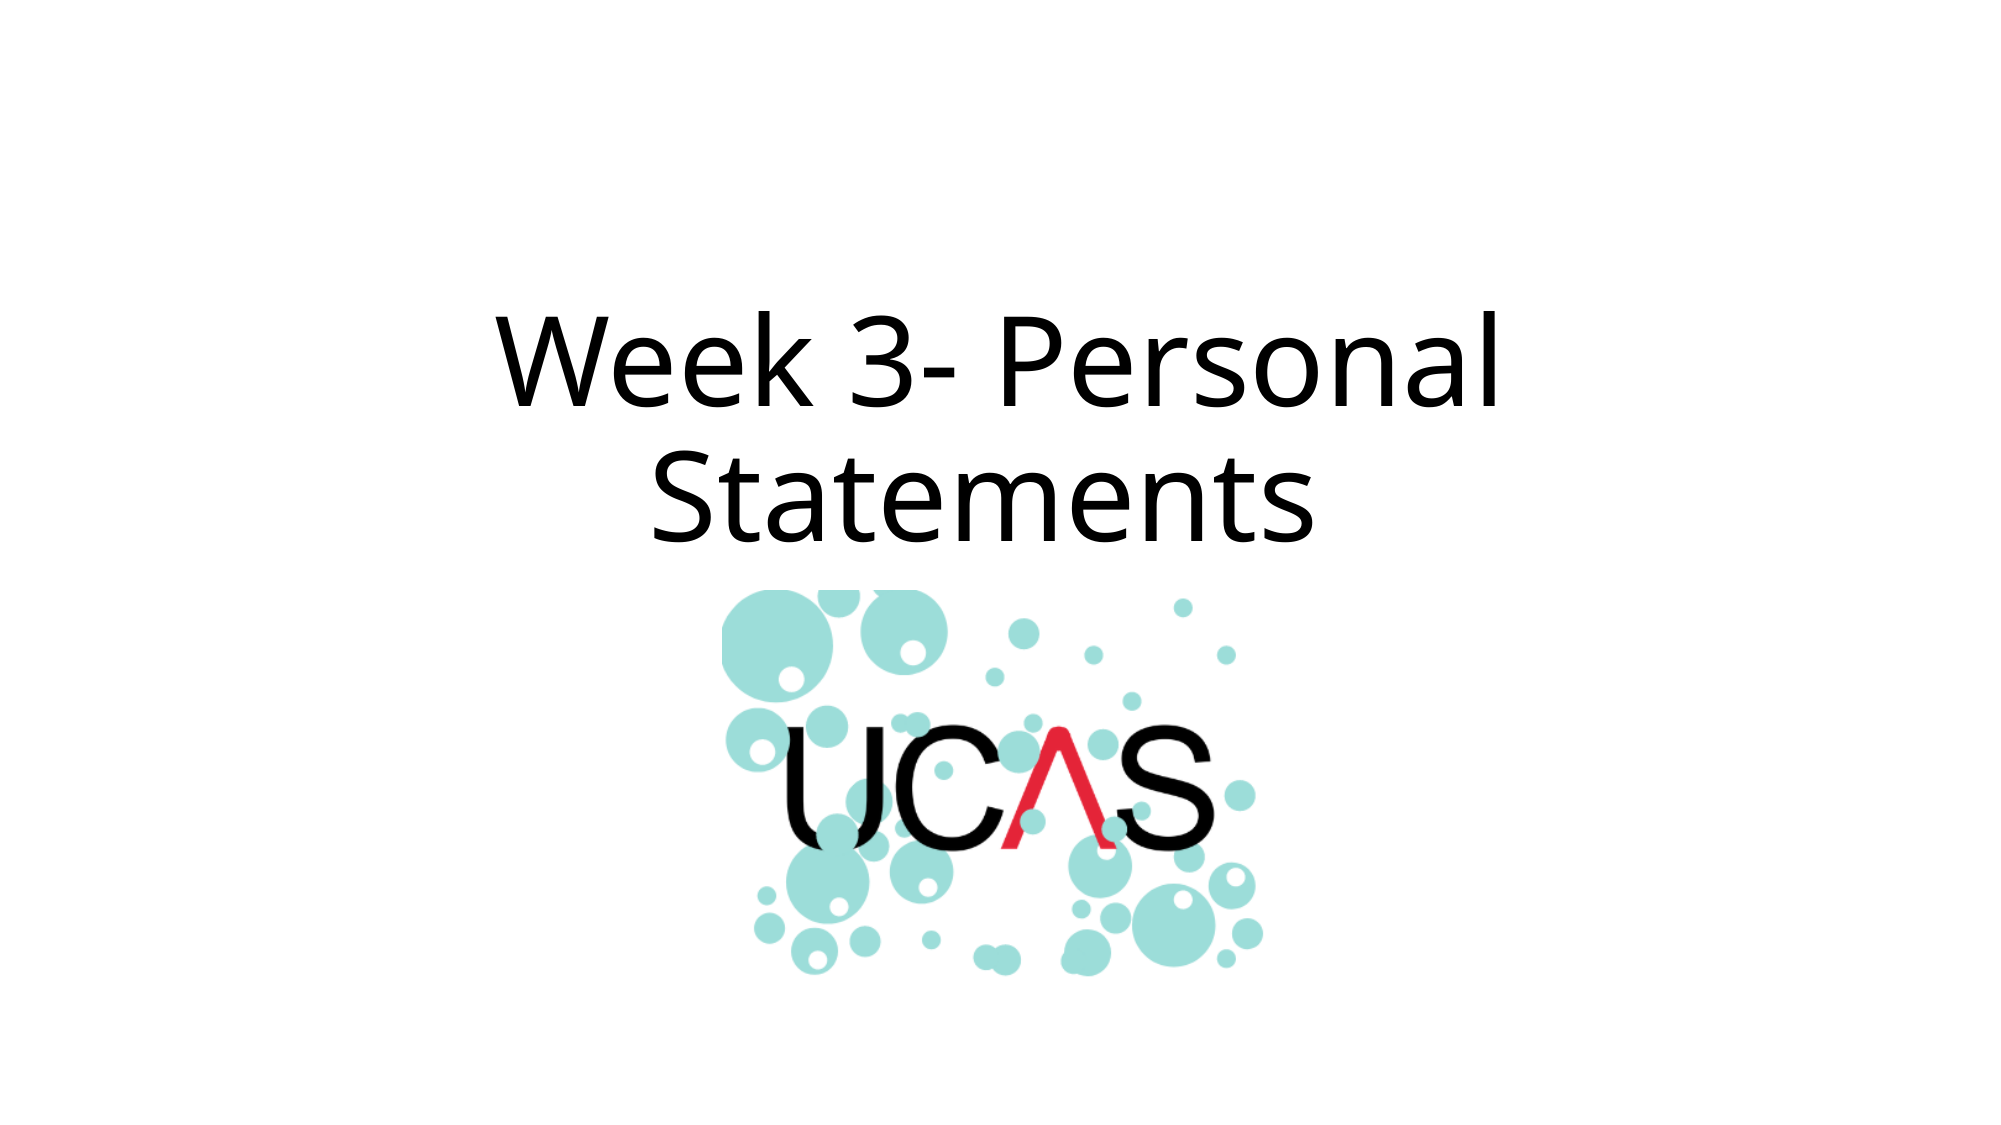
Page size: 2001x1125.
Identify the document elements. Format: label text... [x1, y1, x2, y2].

title Week 3- Personal Statements [249, 184, 1750, 576]
picture [722, 590, 1278, 985]
